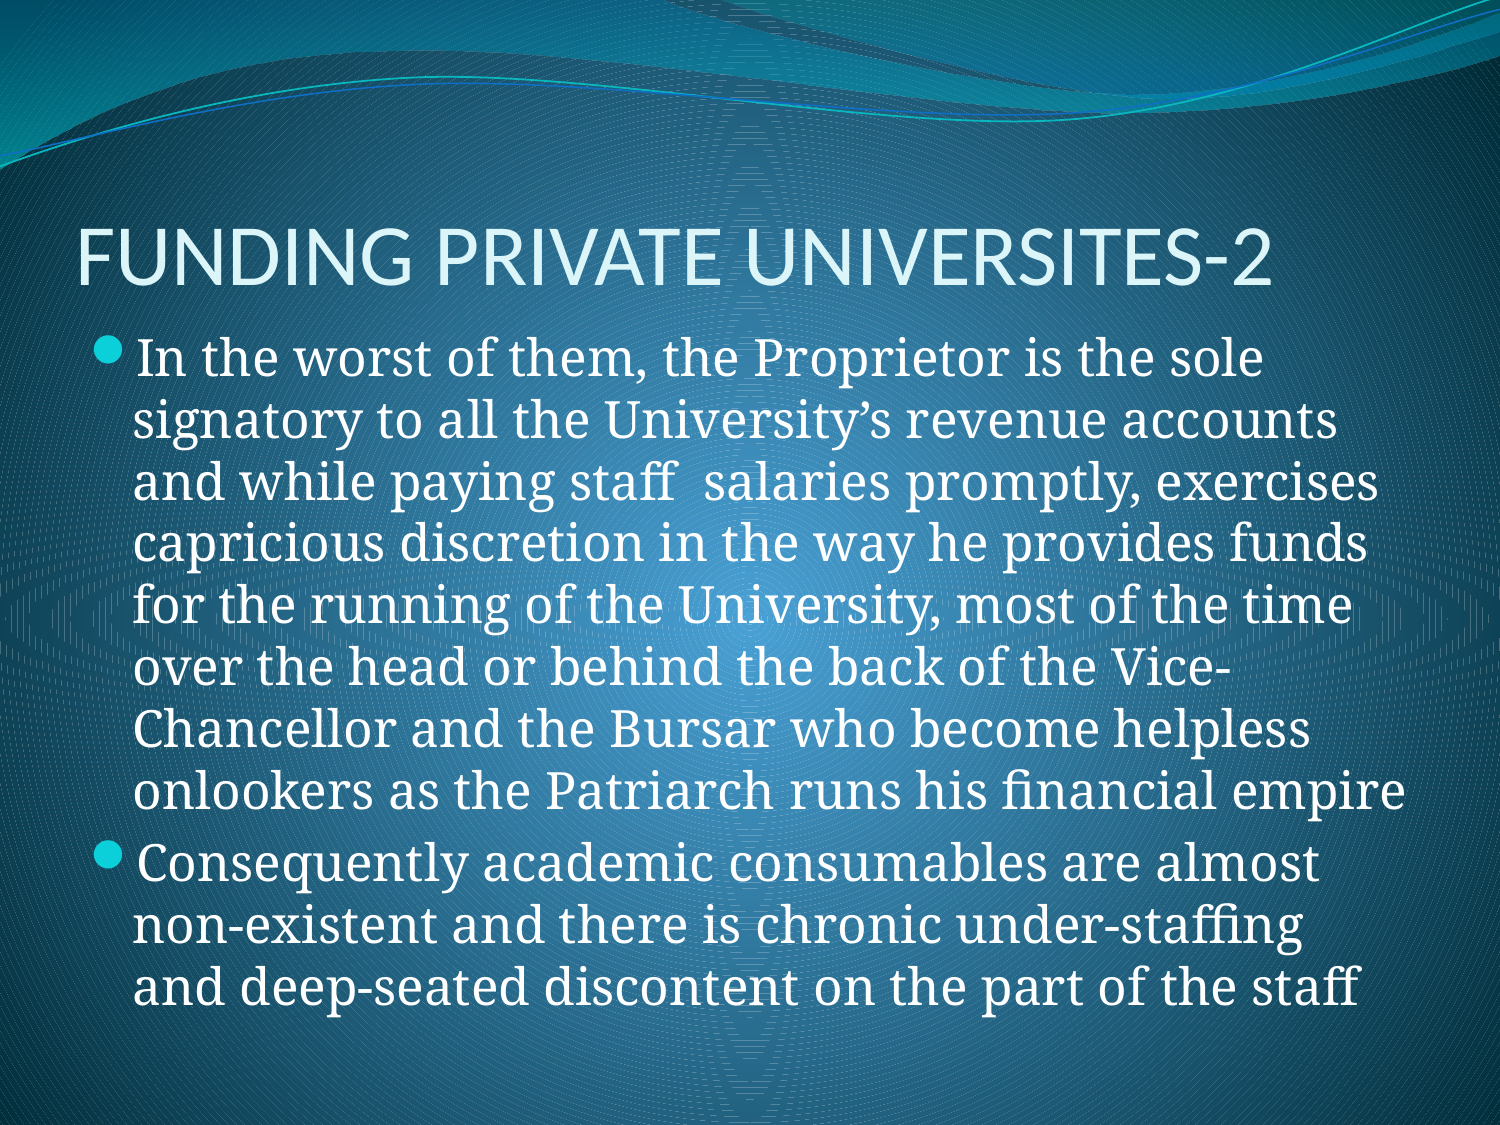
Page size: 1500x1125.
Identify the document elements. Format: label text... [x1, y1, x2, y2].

list In the worst of them, the Proprietor is the sole signatory to all the University’s revenue accounts and while paying staff salaries promptly, exercises capricious discretion in the way he provides funds for the running of the University, most of the time over the head or behind the back of the Vice-Chancellor and the Bursar who become helpless onlookers as the Patriarch runs his financial empire Consequently academic consumables are almost non-existent and there is chronic under-staffing and deep-seated discontent on the part of the staff [75, 317, 1425, 1038]
title FUNDING PRIVATE UNIVERSITES-2 [75, 115, 1425, 303]
